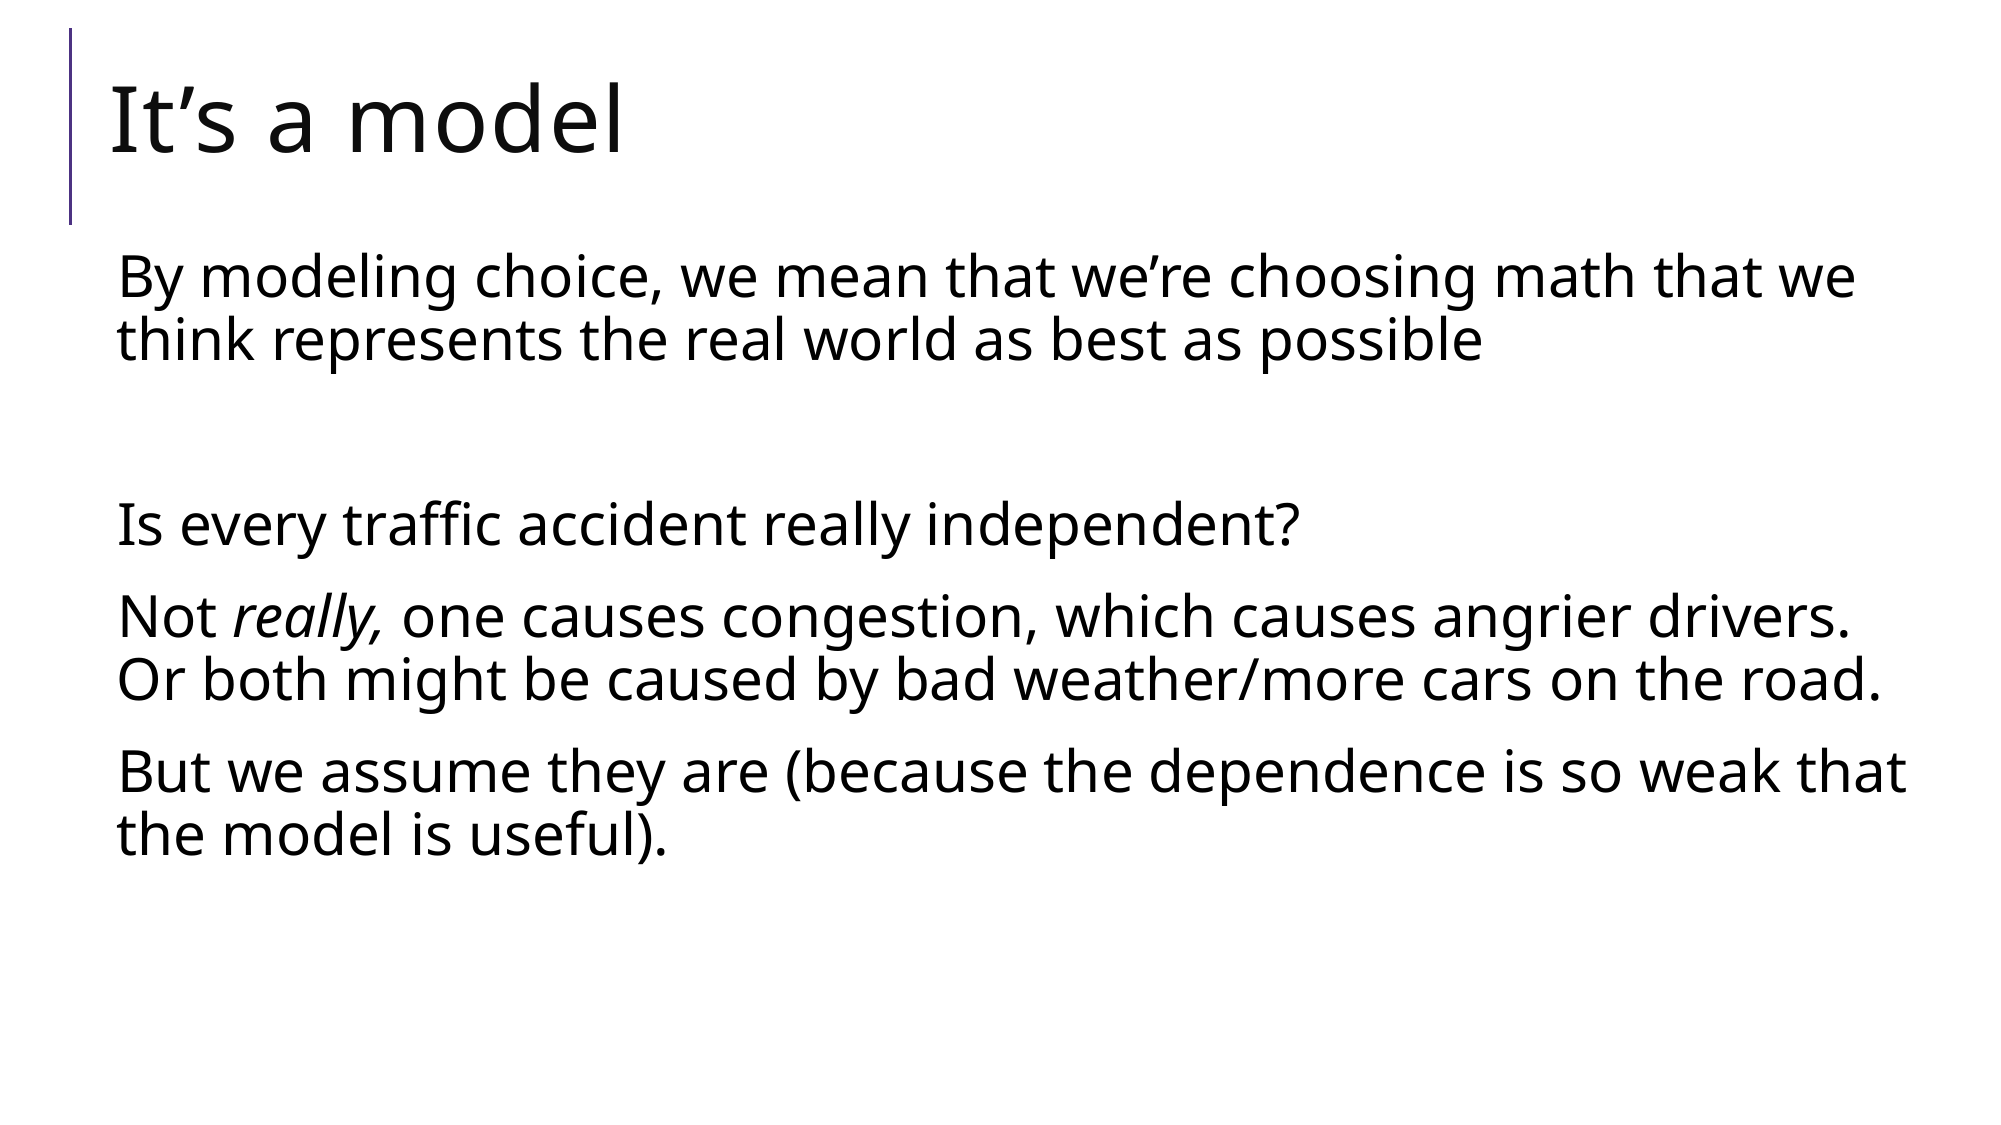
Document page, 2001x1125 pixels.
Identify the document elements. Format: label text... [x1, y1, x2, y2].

list By modeling choice, we mean that we’re choosing math that we think represents the real world as best as possible Is every traffic accident really independent? Not really, one causes congestion, which causes angrier drivers. Or both might be caused by bad weather/more cars on the road. But we assume they are (because the dependence is so weak that the model is useful). [94, 240, 1930, 1035]
title It’s a model [94, 43, 1930, 210]
